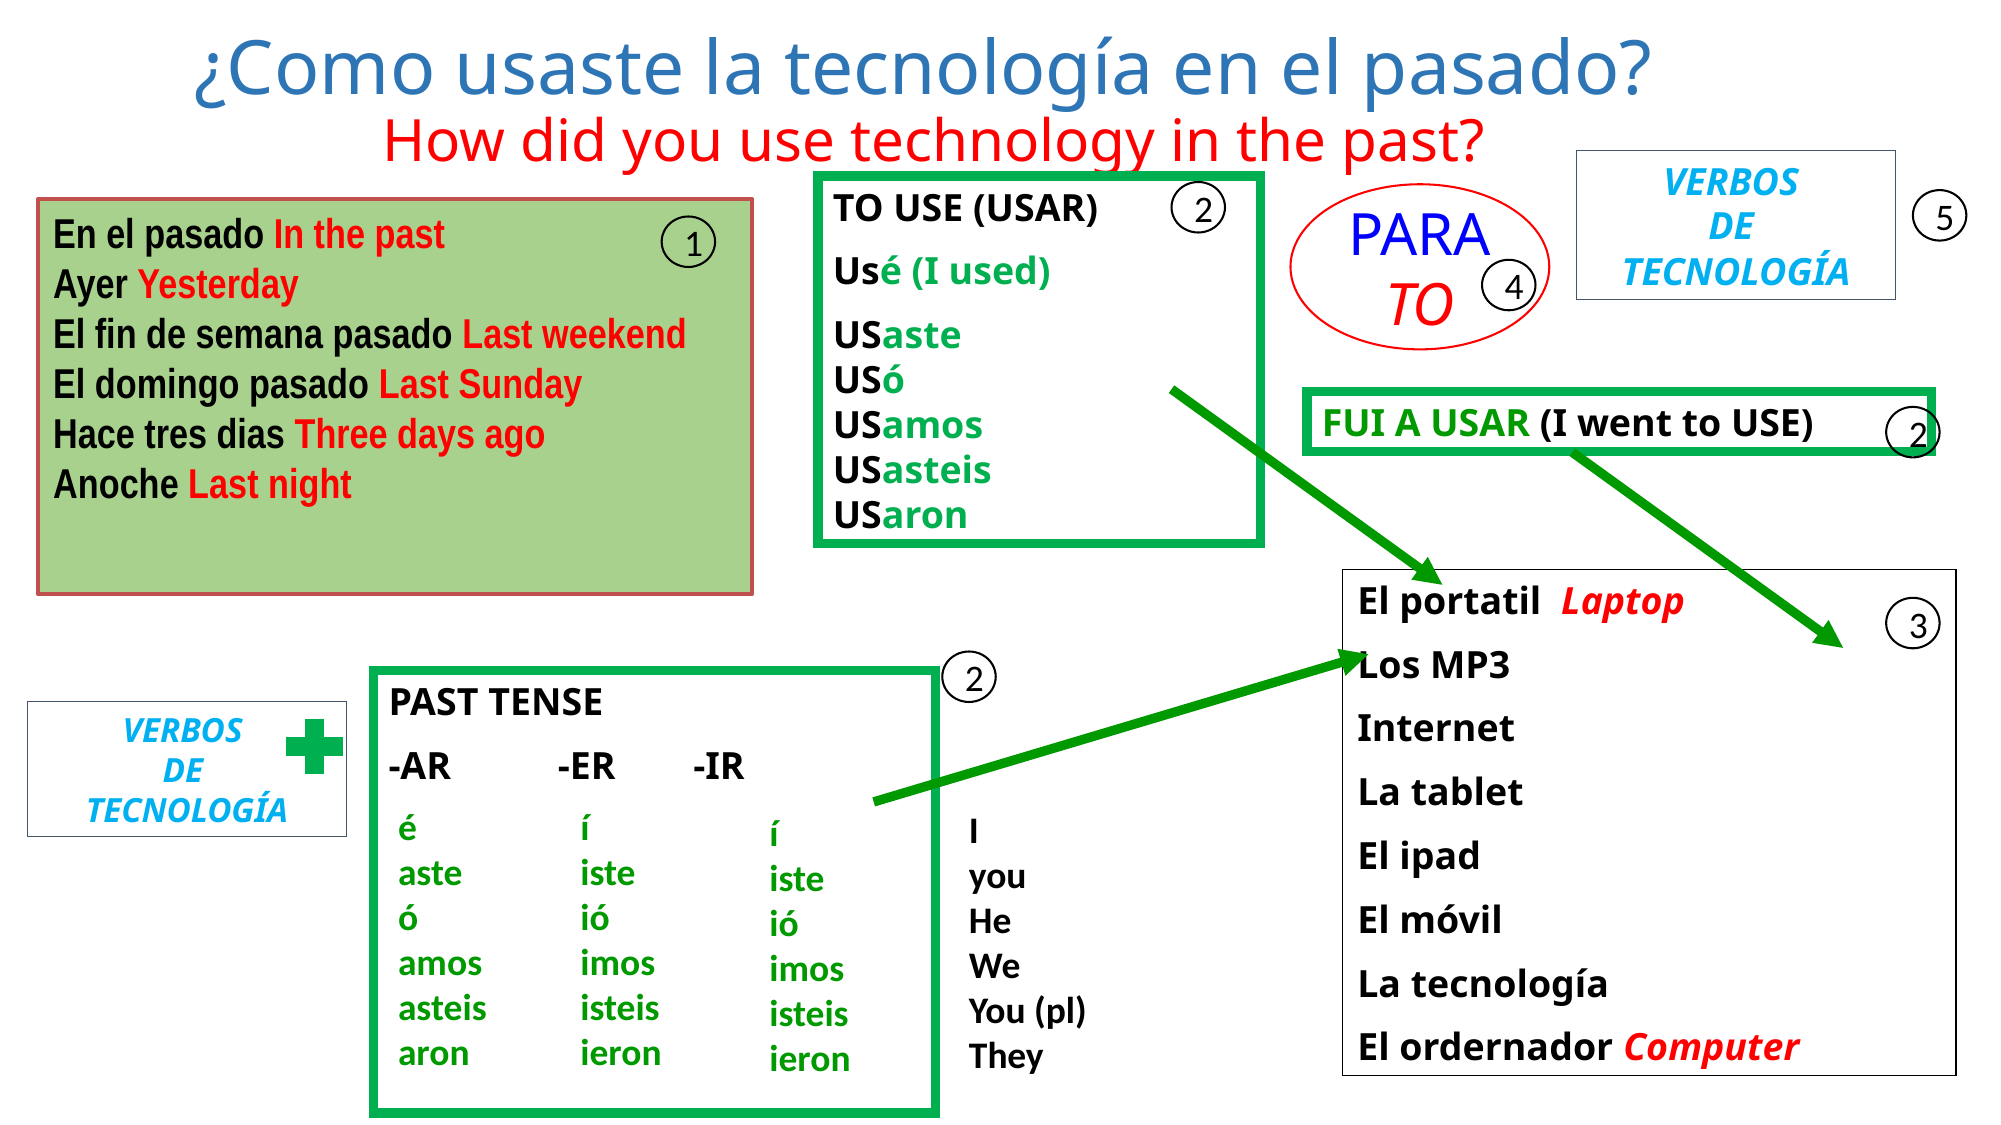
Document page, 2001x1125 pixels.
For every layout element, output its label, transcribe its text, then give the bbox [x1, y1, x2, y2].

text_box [1171, 389, 1443, 585]
text_box 2 [1170, 180, 1227, 234]
text_box PAST TENSE -AR -ER -IR [373, 670, 936, 1113]
text_box 2 [1885, 405, 1941, 459]
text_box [873, 654, 1369, 802]
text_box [1572, 452, 1844, 648]
text_box PARA TO [1289, 183, 1551, 351]
text_box í iste ió imos isteis ieron [565, 795, 722, 1081]
text_box En el pasado In the past Ayer Yesterday El fin de semana pasado Last weekend El domingo pasado Last Sunday Hace tres dias Three days ago Anoche Last night [38, 199, 753, 594]
text_box FUI A USAR (I went to USE) [1443, 391, 1932, 452]
text_box 5 [1911, 189, 1968, 242]
title ¿Como usaste la tecnología en el pasado? How did you use technology in the past? [41, 38, 1827, 182]
text_box é aste ó amos asteis aron [383, 795, 541, 1081]
text_box 4 [1481, 258, 1537, 312]
text_box VERBOS DE TECNOLOGÍA [1576, 150, 1896, 300]
text_box TO USE (USAR) Usé (I used) USaste USó USamos USasteis USaron [818, 176, 1261, 544]
text_box í iste ió imos isteis ieron [754, 801, 910, 1087]
text_box I you He We You (pl) They [954, 802, 1110, 1084]
text_box VERBOS DE TECNOLOGÍA [27, 701, 347, 837]
text_box 3 [1885, 596, 1941, 650]
text_box 2 [955, 650, 983, 654]
text_box El portatil Laptop Los MP3 Internet La tablet El ipad El móvil La tecnología El ordernador Computer [1342, 569, 1957, 1076]
text_box 1 [660, 215, 717, 269]
